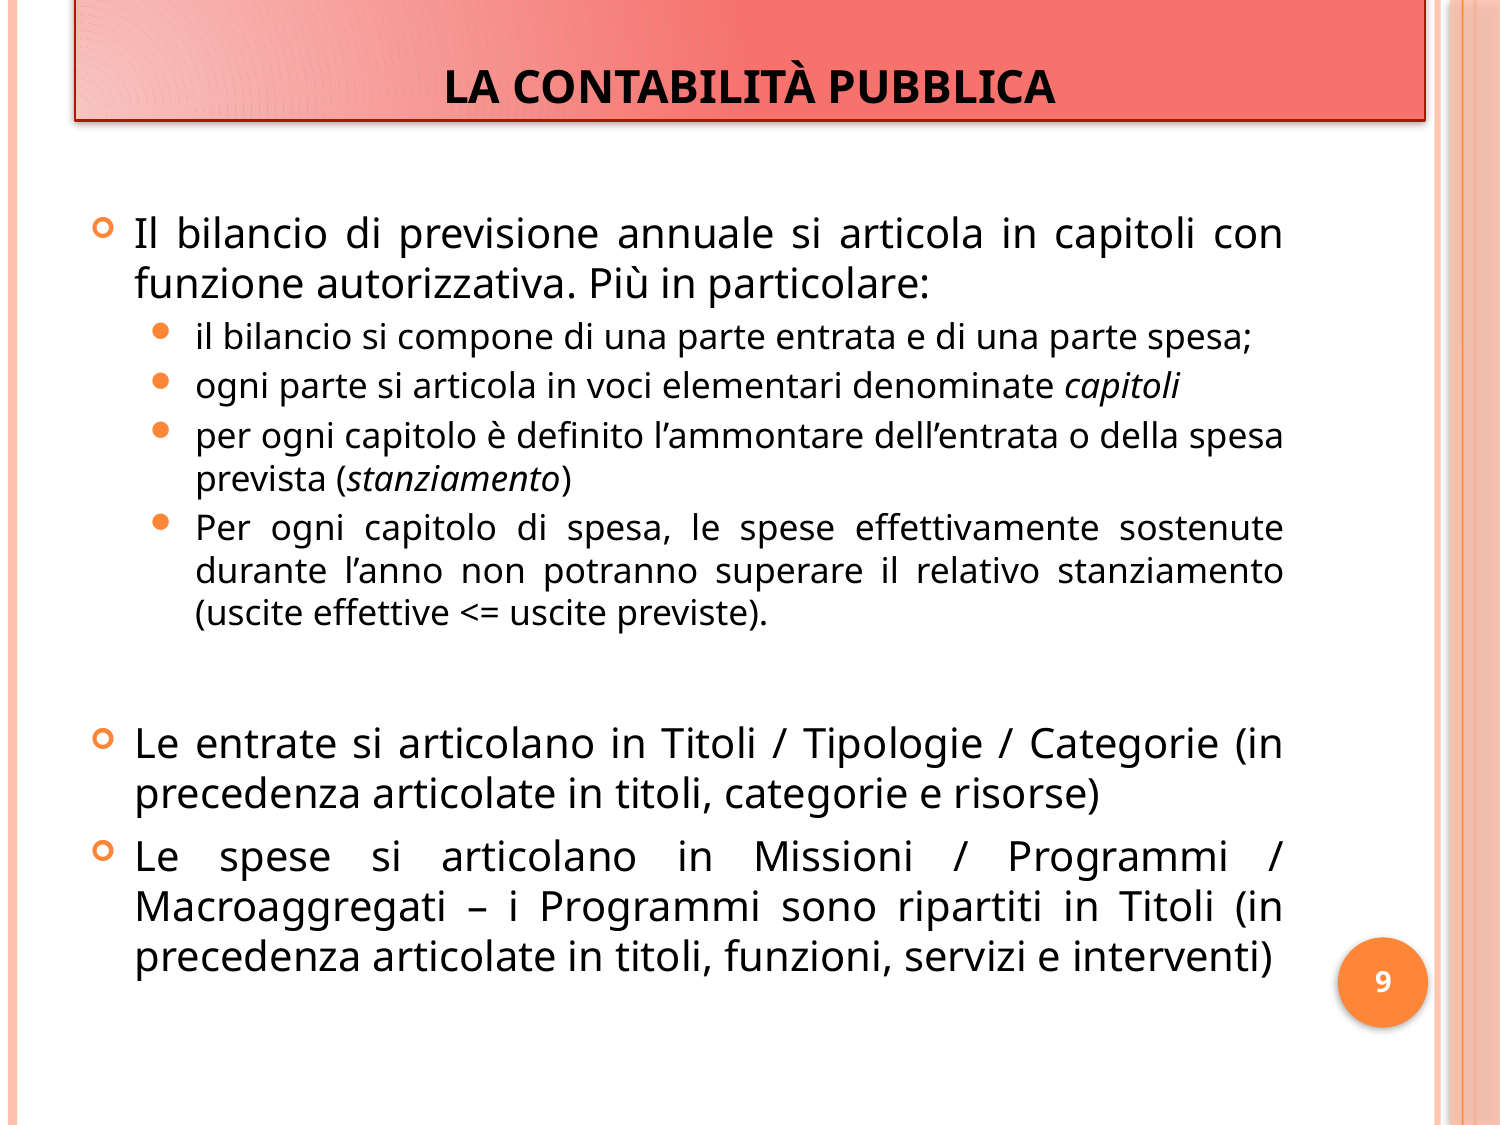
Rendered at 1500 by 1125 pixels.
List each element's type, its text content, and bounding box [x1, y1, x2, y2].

slide_number 9 [1333, 940, 1434, 1026]
list Il bilancio di previsione annuale si articola in capitoli con funzione autorizzativa. Più in particolare: il bilancio si compone di una parte entrata e di una parte spesa; ogni parte si articola in voci elementari denominate capitoli per ogni capitolo è definito l’ammontare dell’entrata o della spesa prevista (stanziamento) Per ogni capitolo di spesa, le spese effettivamente sostenute durante l’anno non potranno superare il relativo stanziamento (uscite effettive <= uscite previste). Le entrate si articolano in Titoli / Tipologie / Categorie (in precedenza articolate in titoli, categorie e risorse) Le spese si articolano in Missioni / Programmi / Macroaggregati – i Programmi sono ripartiti in Titoli (in precedenza articolate in titoli, funzioni, servizi e interventi) [75, 199, 1300, 1062]
title LA CONTABILITà PUBBLICA [74, 0, 1426, 122]
